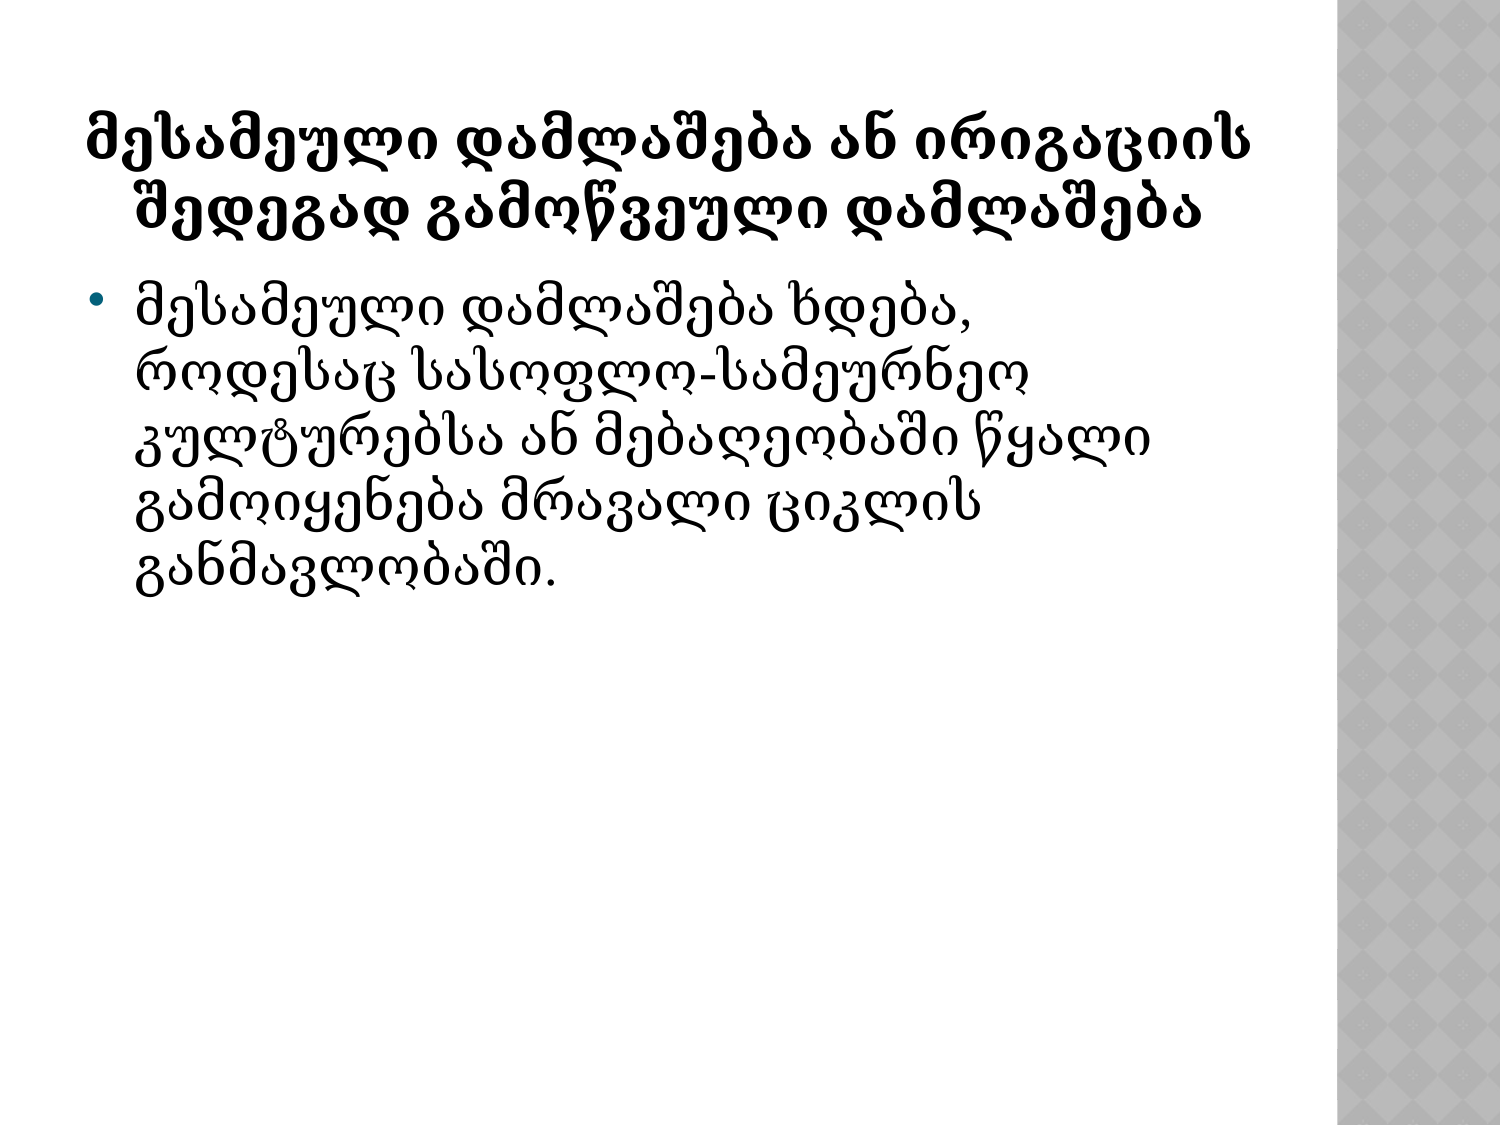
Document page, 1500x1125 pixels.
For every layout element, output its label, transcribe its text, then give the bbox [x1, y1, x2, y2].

list მესამეული დამლაშება ხდება, როდესაც სასოფლო-სამეურნეო კულტურებსა ან მებაღეობაში წყალი გამოიყენება მრავალი ციკლის განმავლობაში. [75, 264, 1263, 1059]
title მესამეული დამლაშება ან ირიგაციის შედეგად გამოწვეული დამლაშება [75, 52, 1263, 240]
